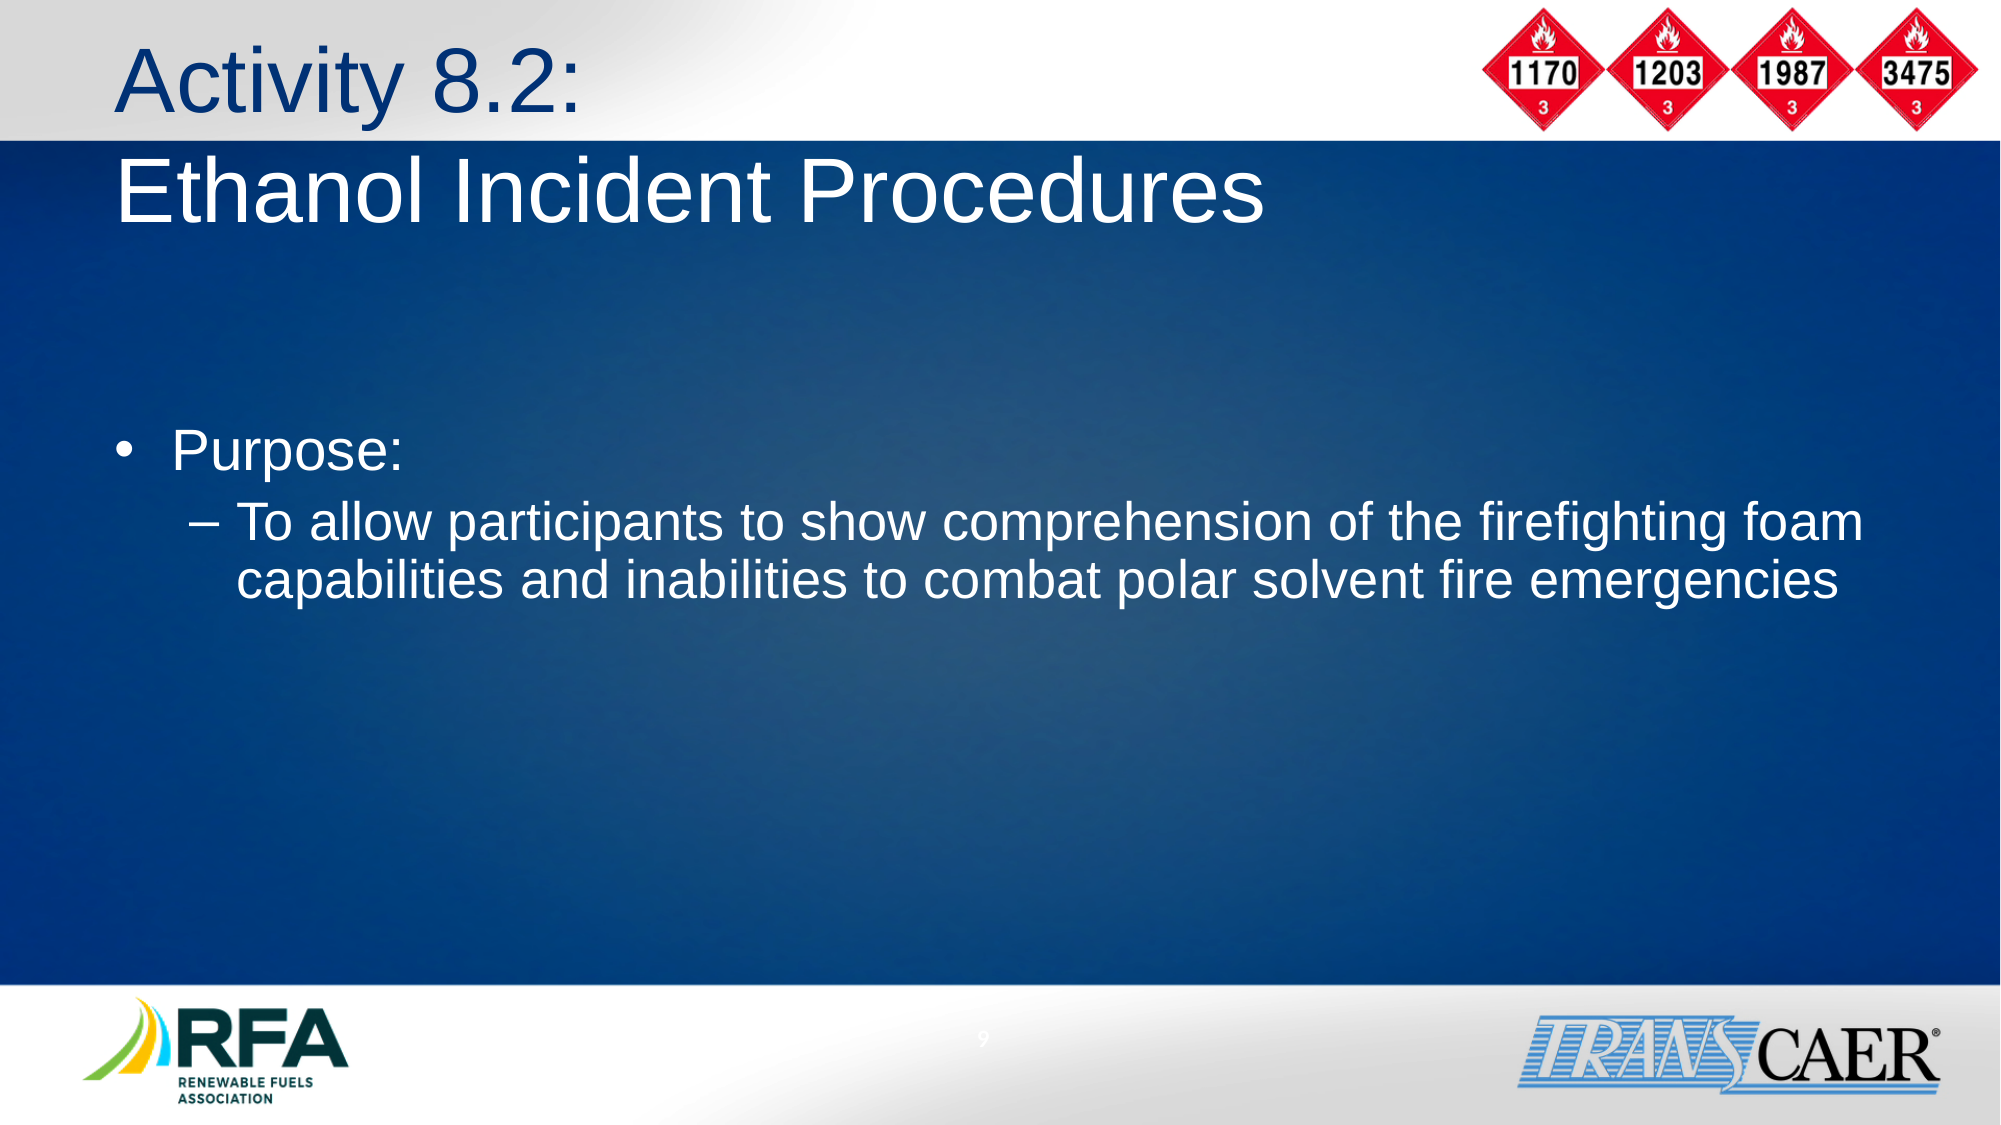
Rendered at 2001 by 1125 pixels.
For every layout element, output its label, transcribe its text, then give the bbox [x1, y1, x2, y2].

picture [0, 0, 2001, 1125]
title Activity 8.2: Ethanol Incident Procedures [99, 12, 1675, 250]
list Purpose: To allow participants to show comprehension of the firefighting foam capabilities and inabilities to combat polar solvent fire emergencies [99, 412, 1900, 963]
